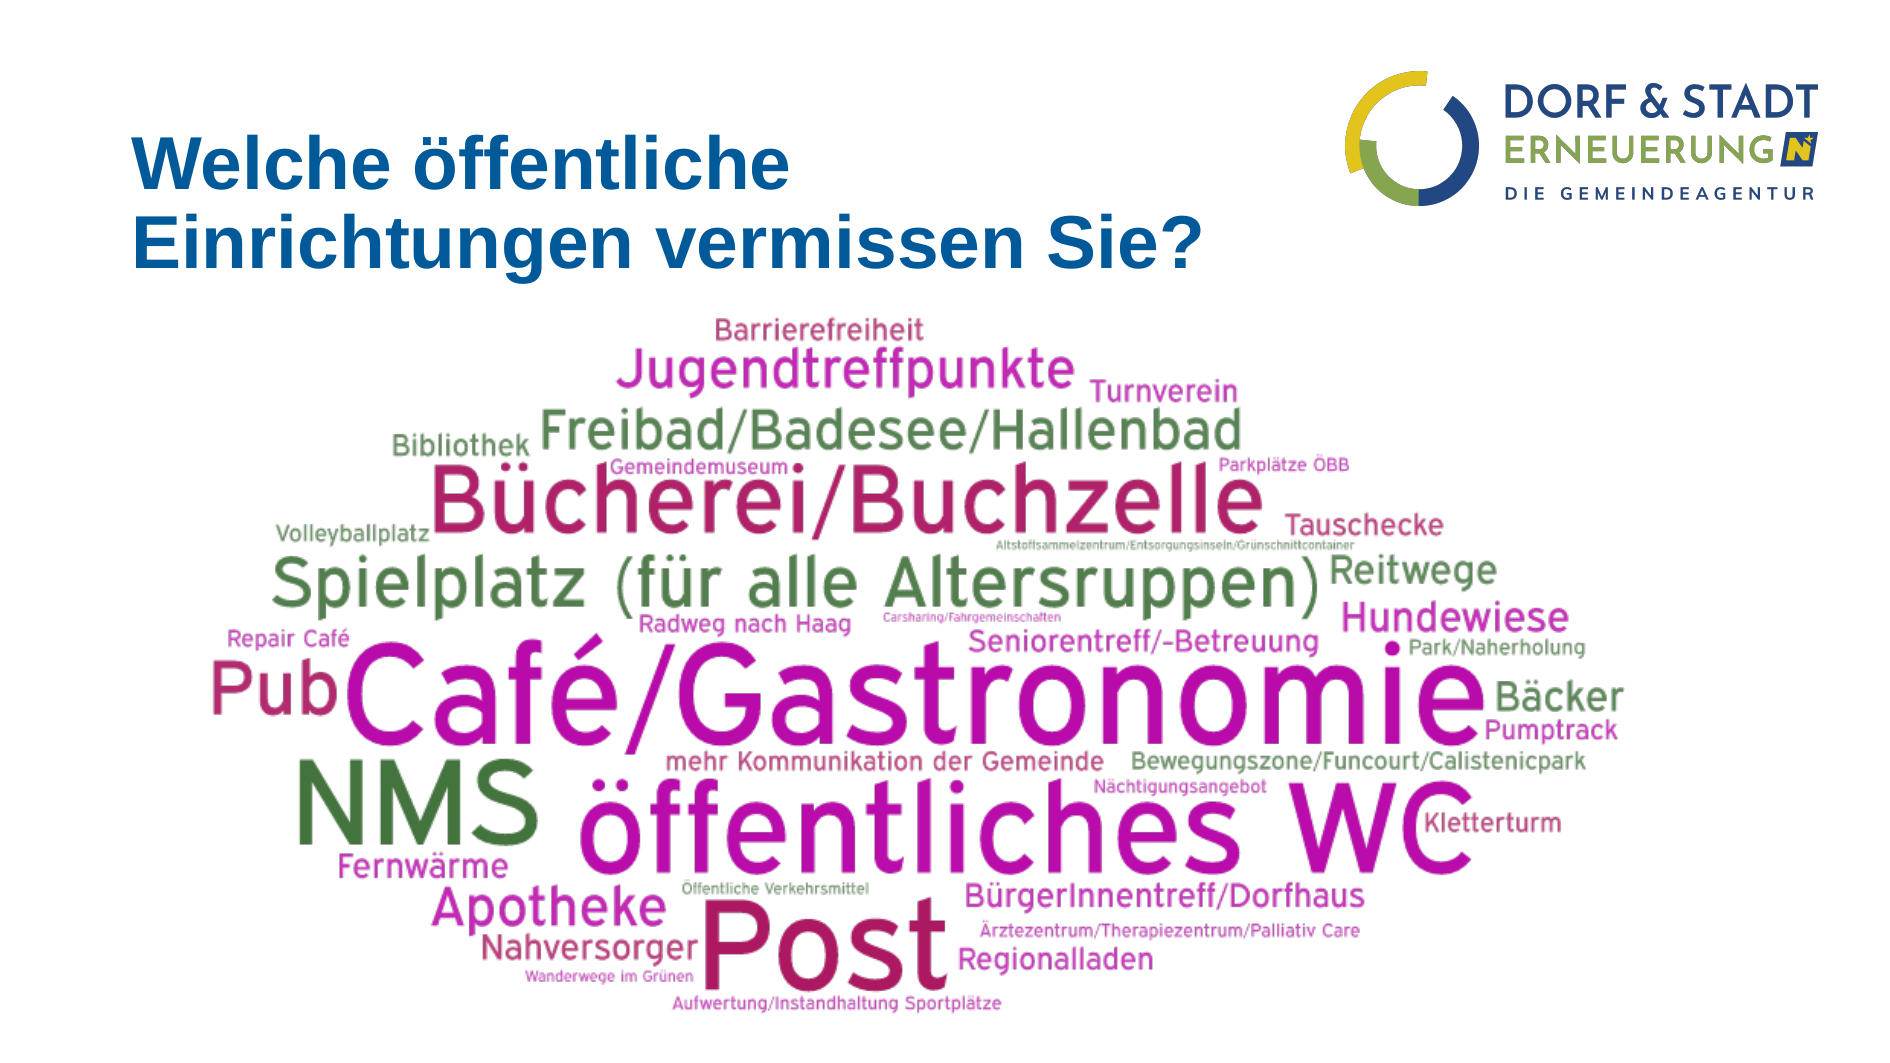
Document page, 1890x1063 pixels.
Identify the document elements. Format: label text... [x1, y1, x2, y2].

title Welche öffentliche Einrichtungen vermissen Sie? [131, 125, 1286, 286]
picture [1345, 71, 1818, 206]
picture [163, 285, 1683, 1049]
